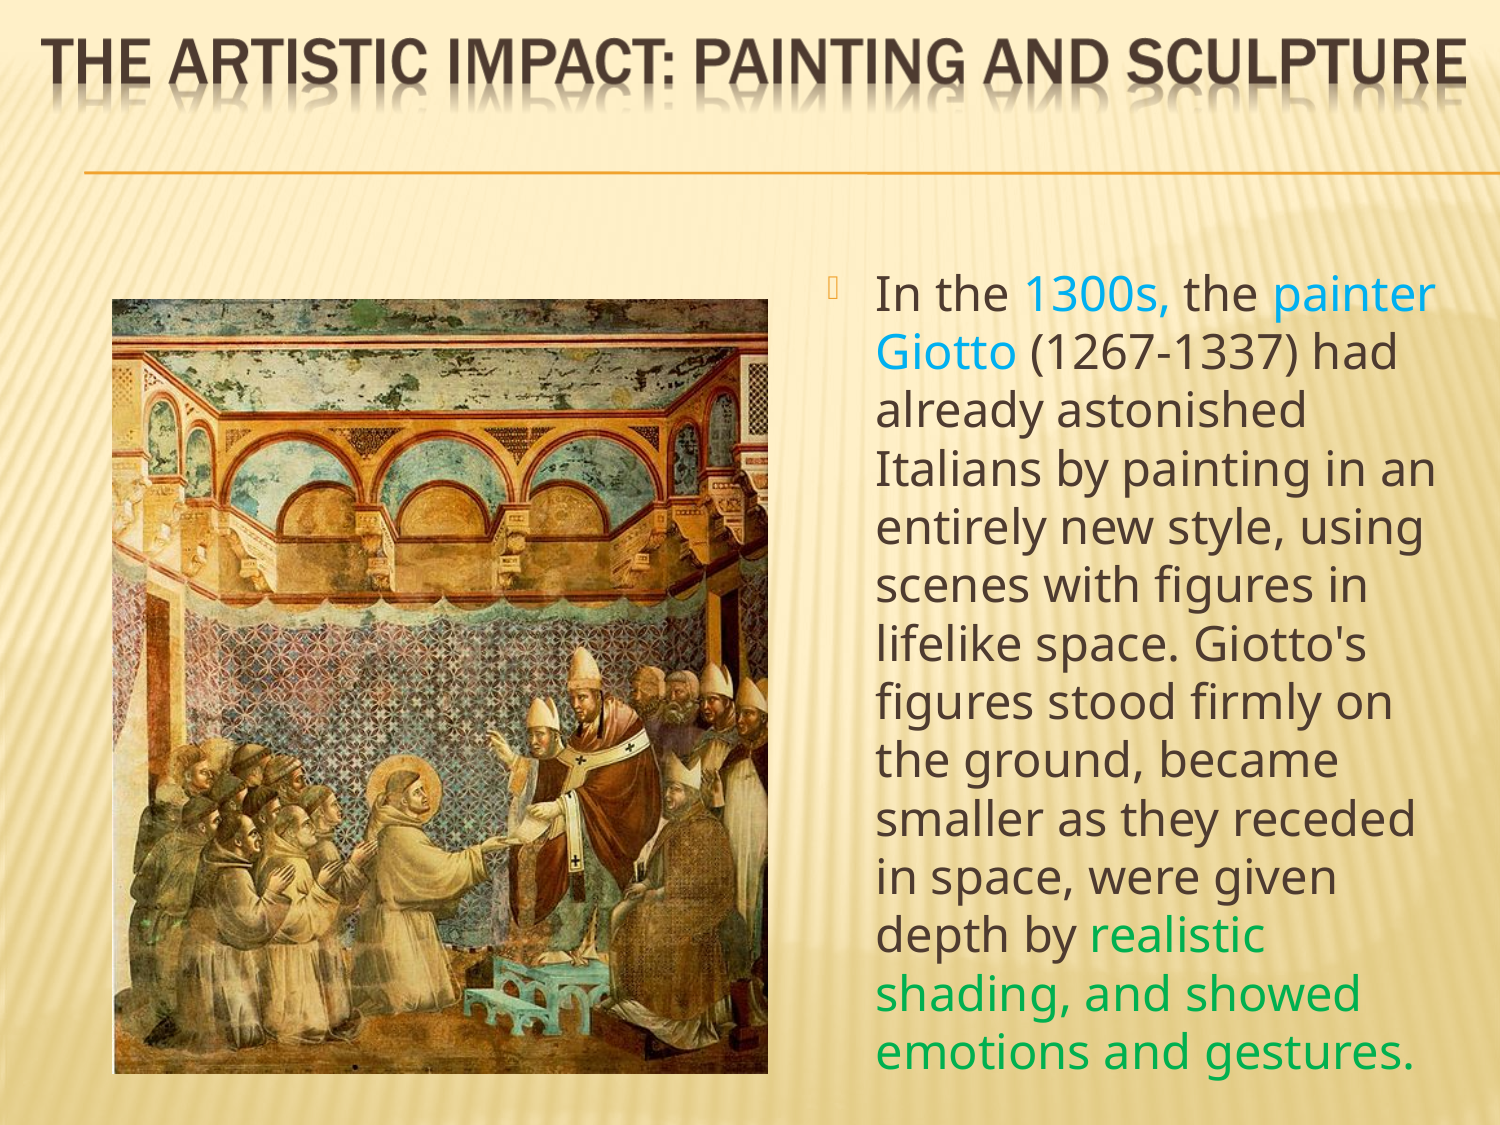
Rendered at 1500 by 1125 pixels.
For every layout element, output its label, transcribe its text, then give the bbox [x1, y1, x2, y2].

picture [112, 299, 768, 1074]
list In the 1300s, the painter Giotto (1267-1337) had already astonished Italians by painting in an entirely new style, using scenes with figures in lifelike space. Giotto's figures stood firmly on the ground, became smaller as they receded in space, were given depth by realistic shading, and showed emotions and gestures. [812, 254, 1475, 1100]
picture [0, 0, 1500, 160]
